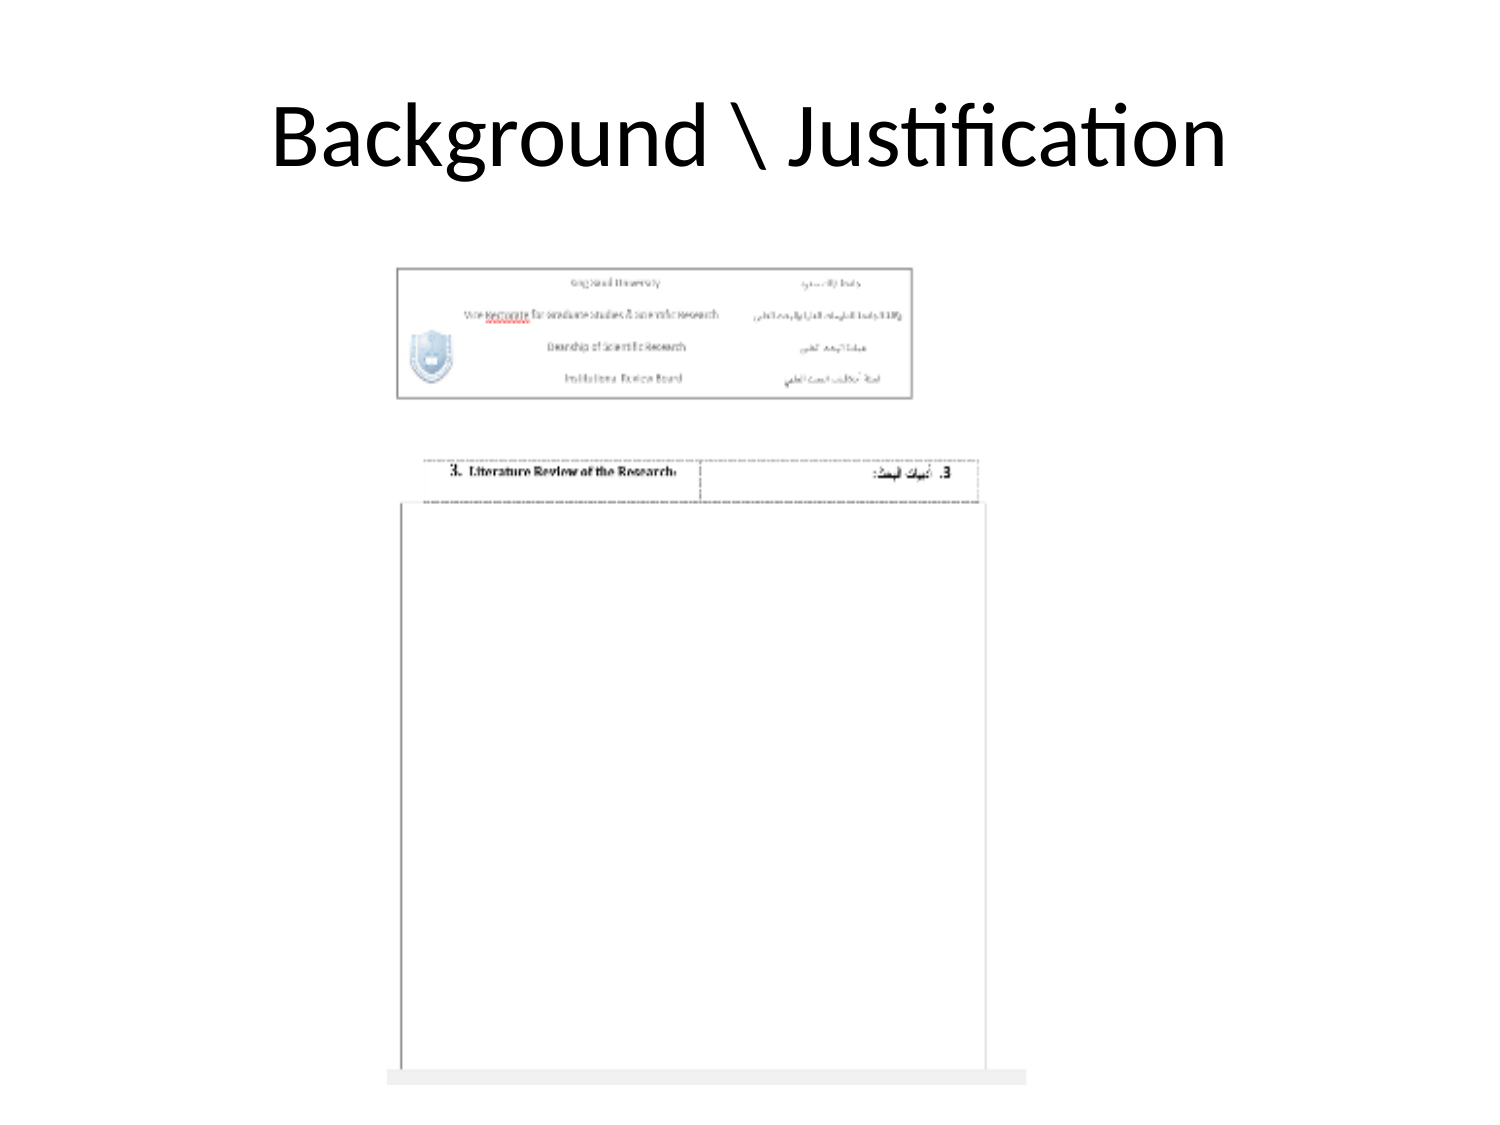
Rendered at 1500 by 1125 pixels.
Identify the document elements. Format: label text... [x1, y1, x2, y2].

title Background \ Justification [103, 28, 1397, 231]
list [386, 229, 1027, 1086]
